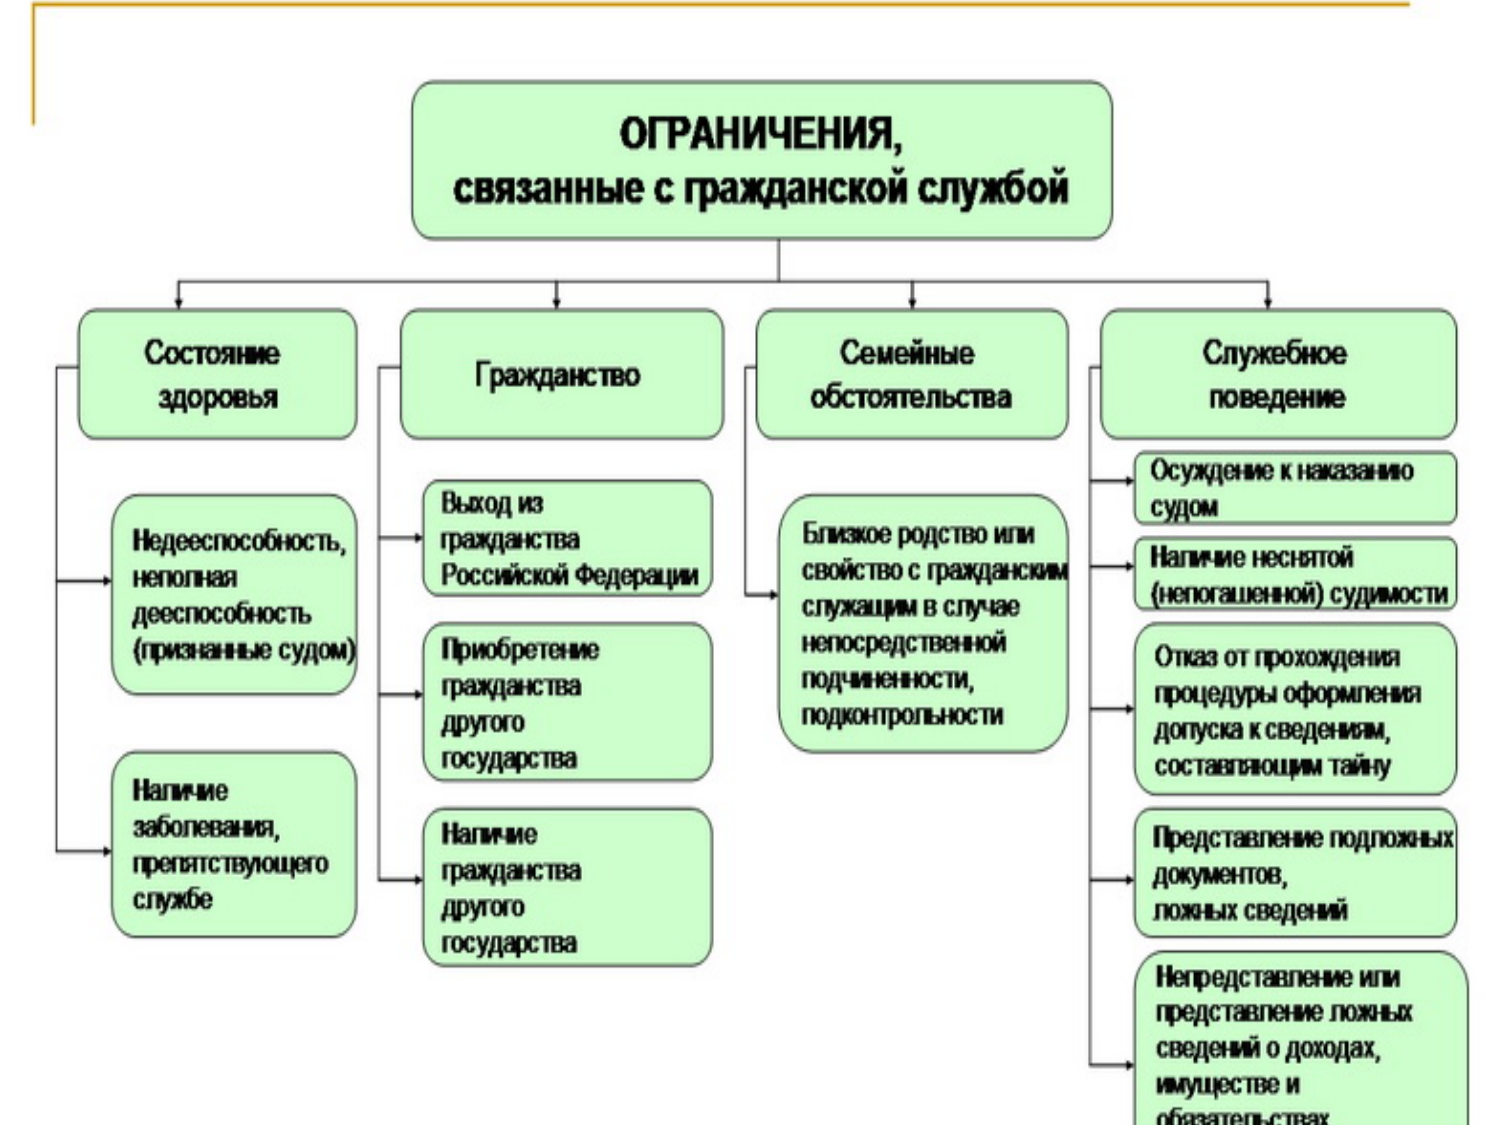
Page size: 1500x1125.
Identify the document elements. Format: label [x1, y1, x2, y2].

list [0, 0, 1500, 1125]
